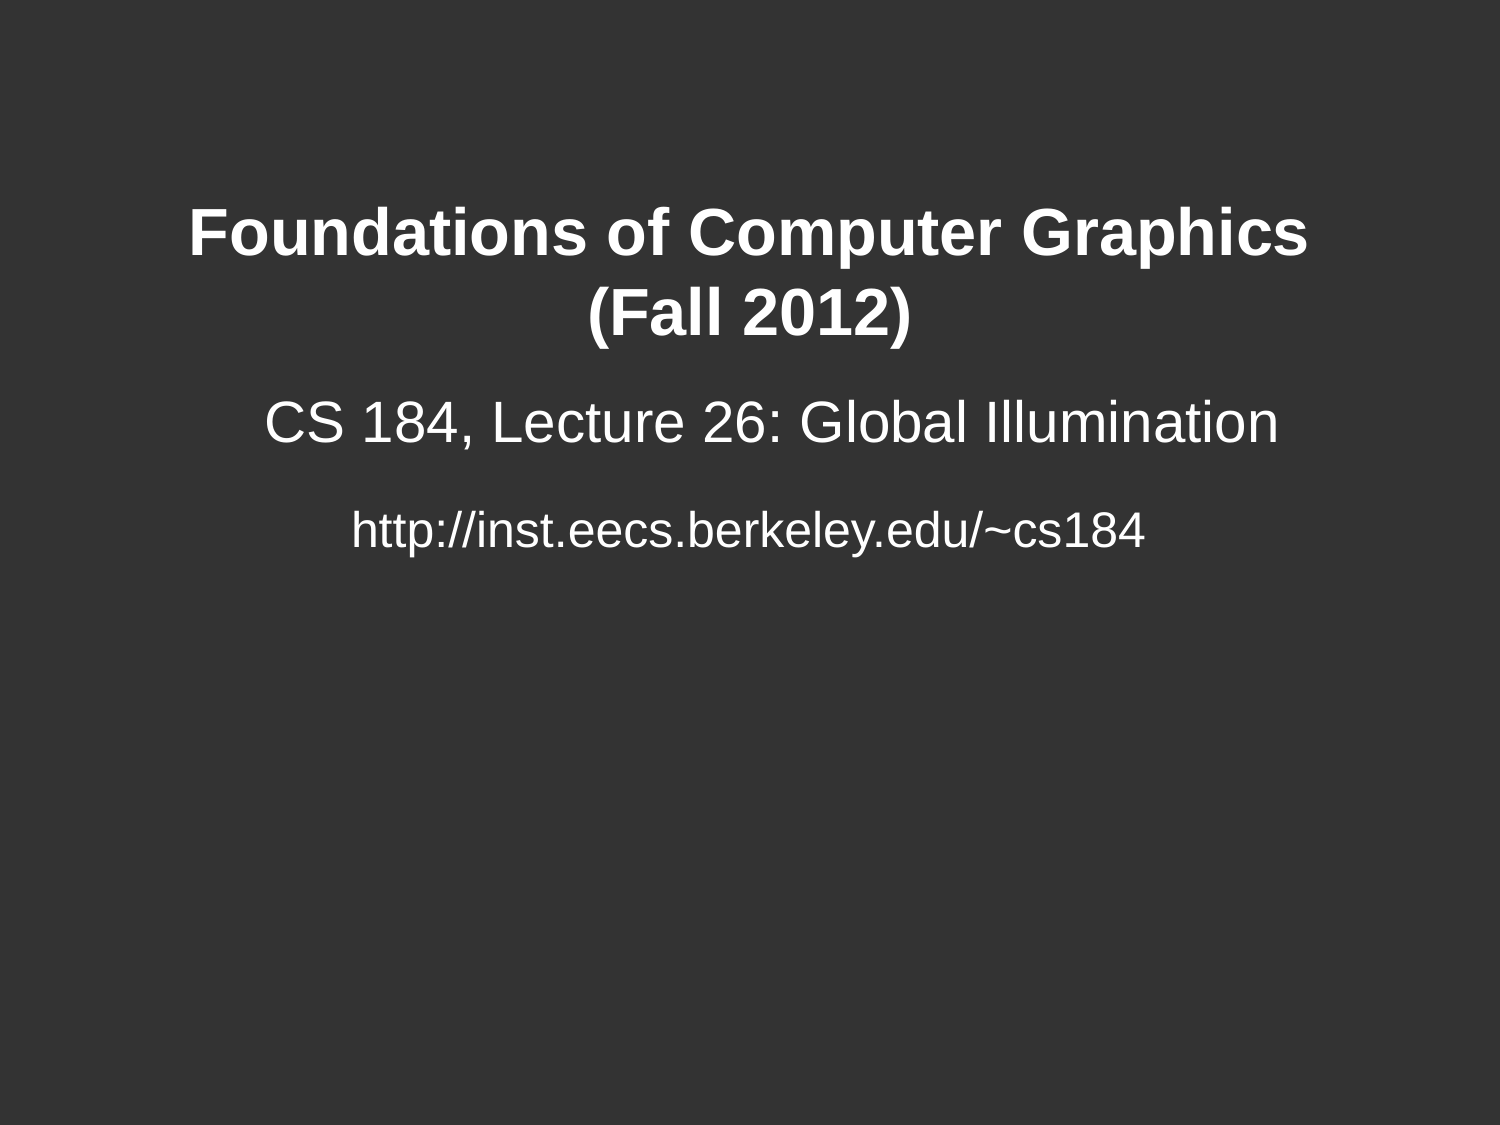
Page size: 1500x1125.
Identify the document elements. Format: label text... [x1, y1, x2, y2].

text_box http://inst.eecs.berkeley.edu/~cs184 [336, 489, 1162, 565]
subtitle CS 184, Lecture 26: Global Illumination [75, 415, 1471, 664]
title Foundations of Computer Graphics (Fall 2012) [112, 174, 1388, 363]
subtitle CS 184, Lecture 26: Global Illumination [75, 376, 1471, 414]
